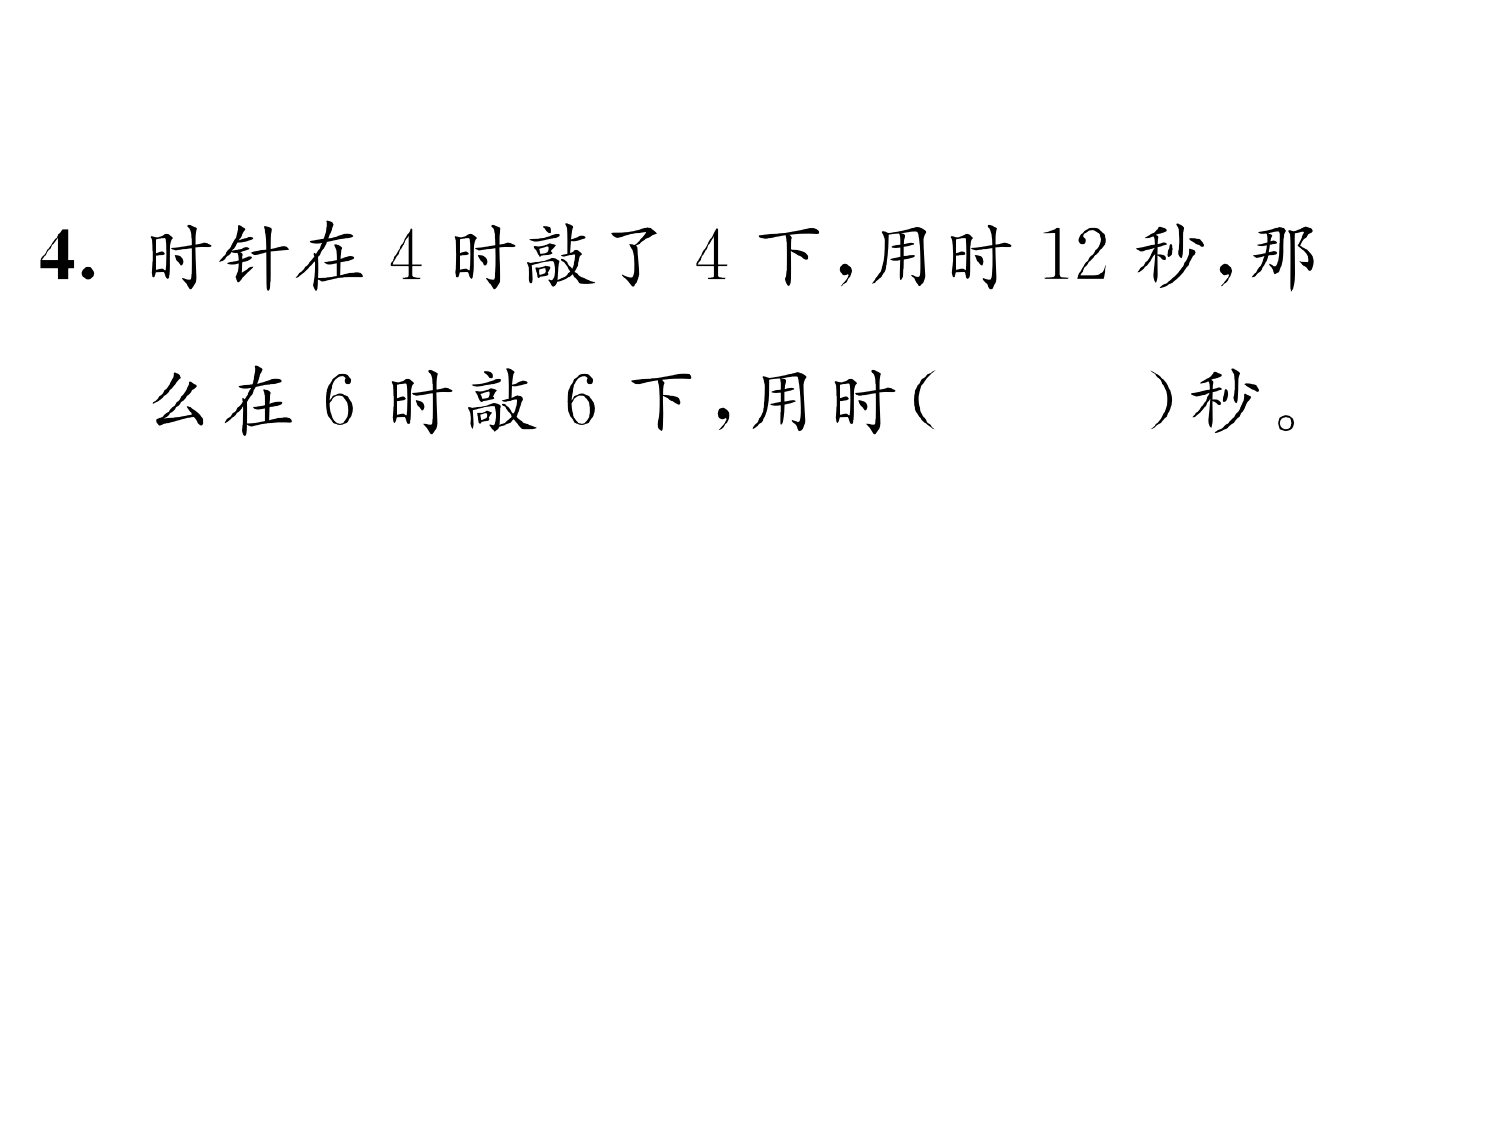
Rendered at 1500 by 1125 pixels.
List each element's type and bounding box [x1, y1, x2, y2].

picture [35, 177, 1453, 475]
